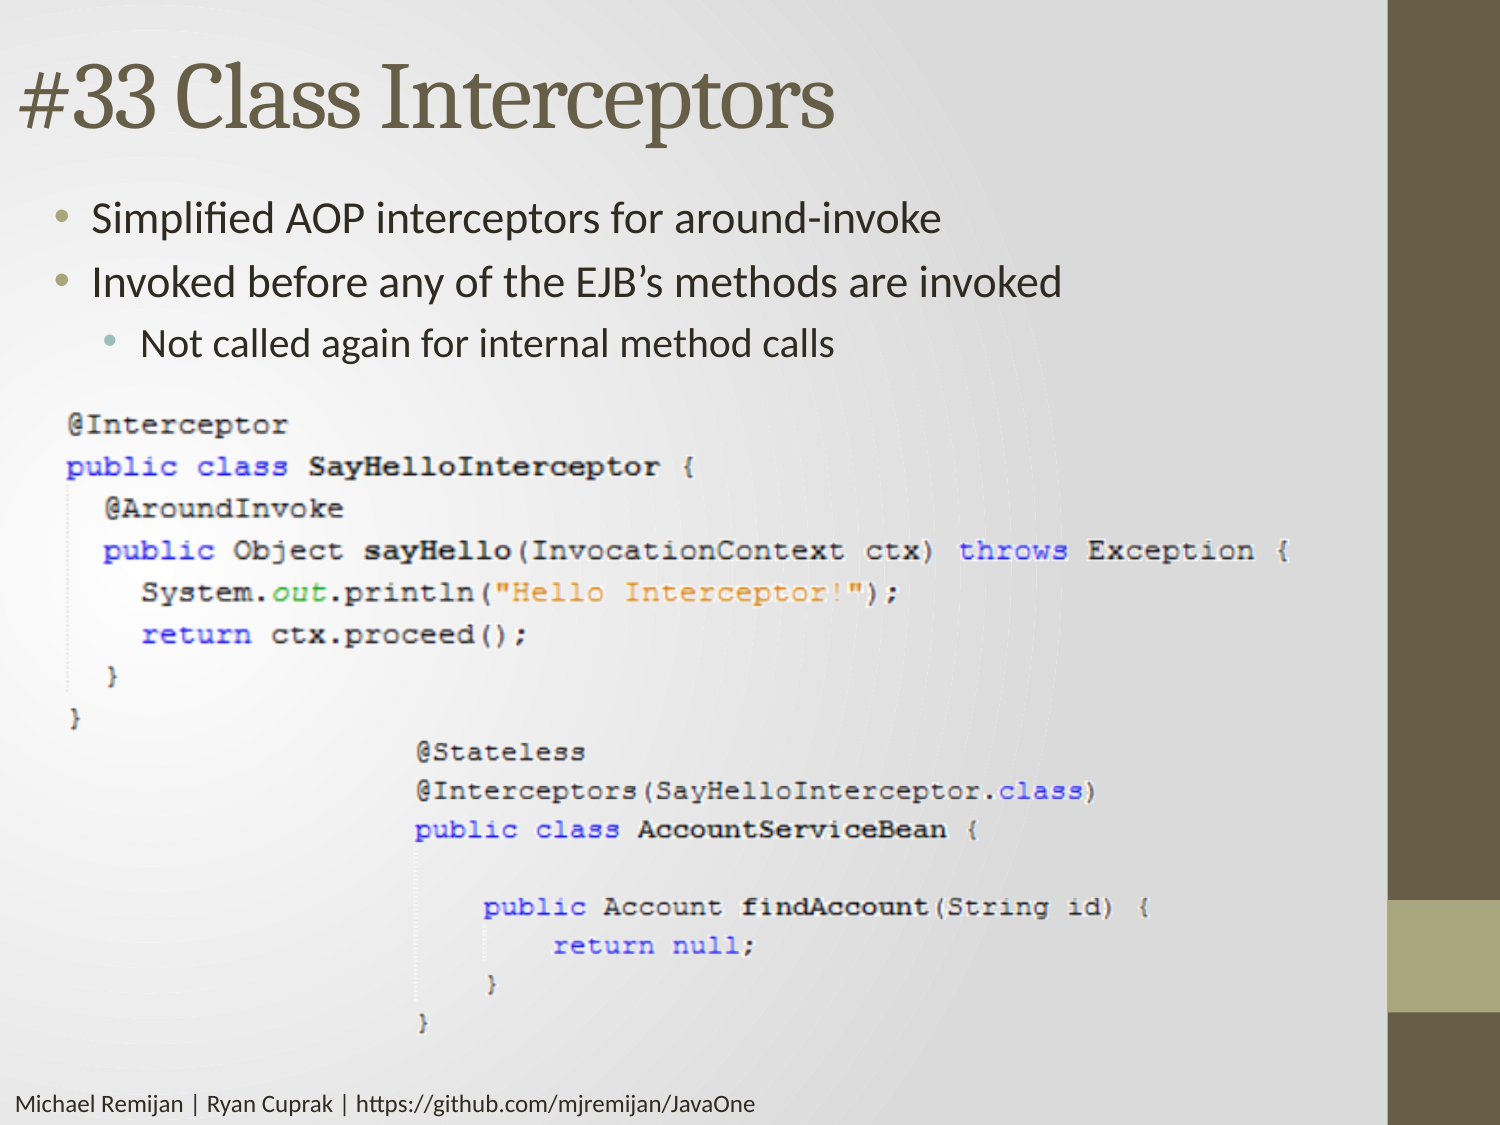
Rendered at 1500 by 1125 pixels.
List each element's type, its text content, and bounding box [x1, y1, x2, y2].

list Simplified AOP interceptors for around-invoke Invoked before any of the EJB’s methods are invoked Not called again for internal method calls [20, 181, 1369, 1055]
title #33 Class Interceptors [0, 0, 1387, 181]
picture [61, 405, 1325, 1050]
text_box Michael Remijan | Ryan Cuprak | https://github.com/mjremijan/JavaOne [0, 1079, 1387, 1125]
